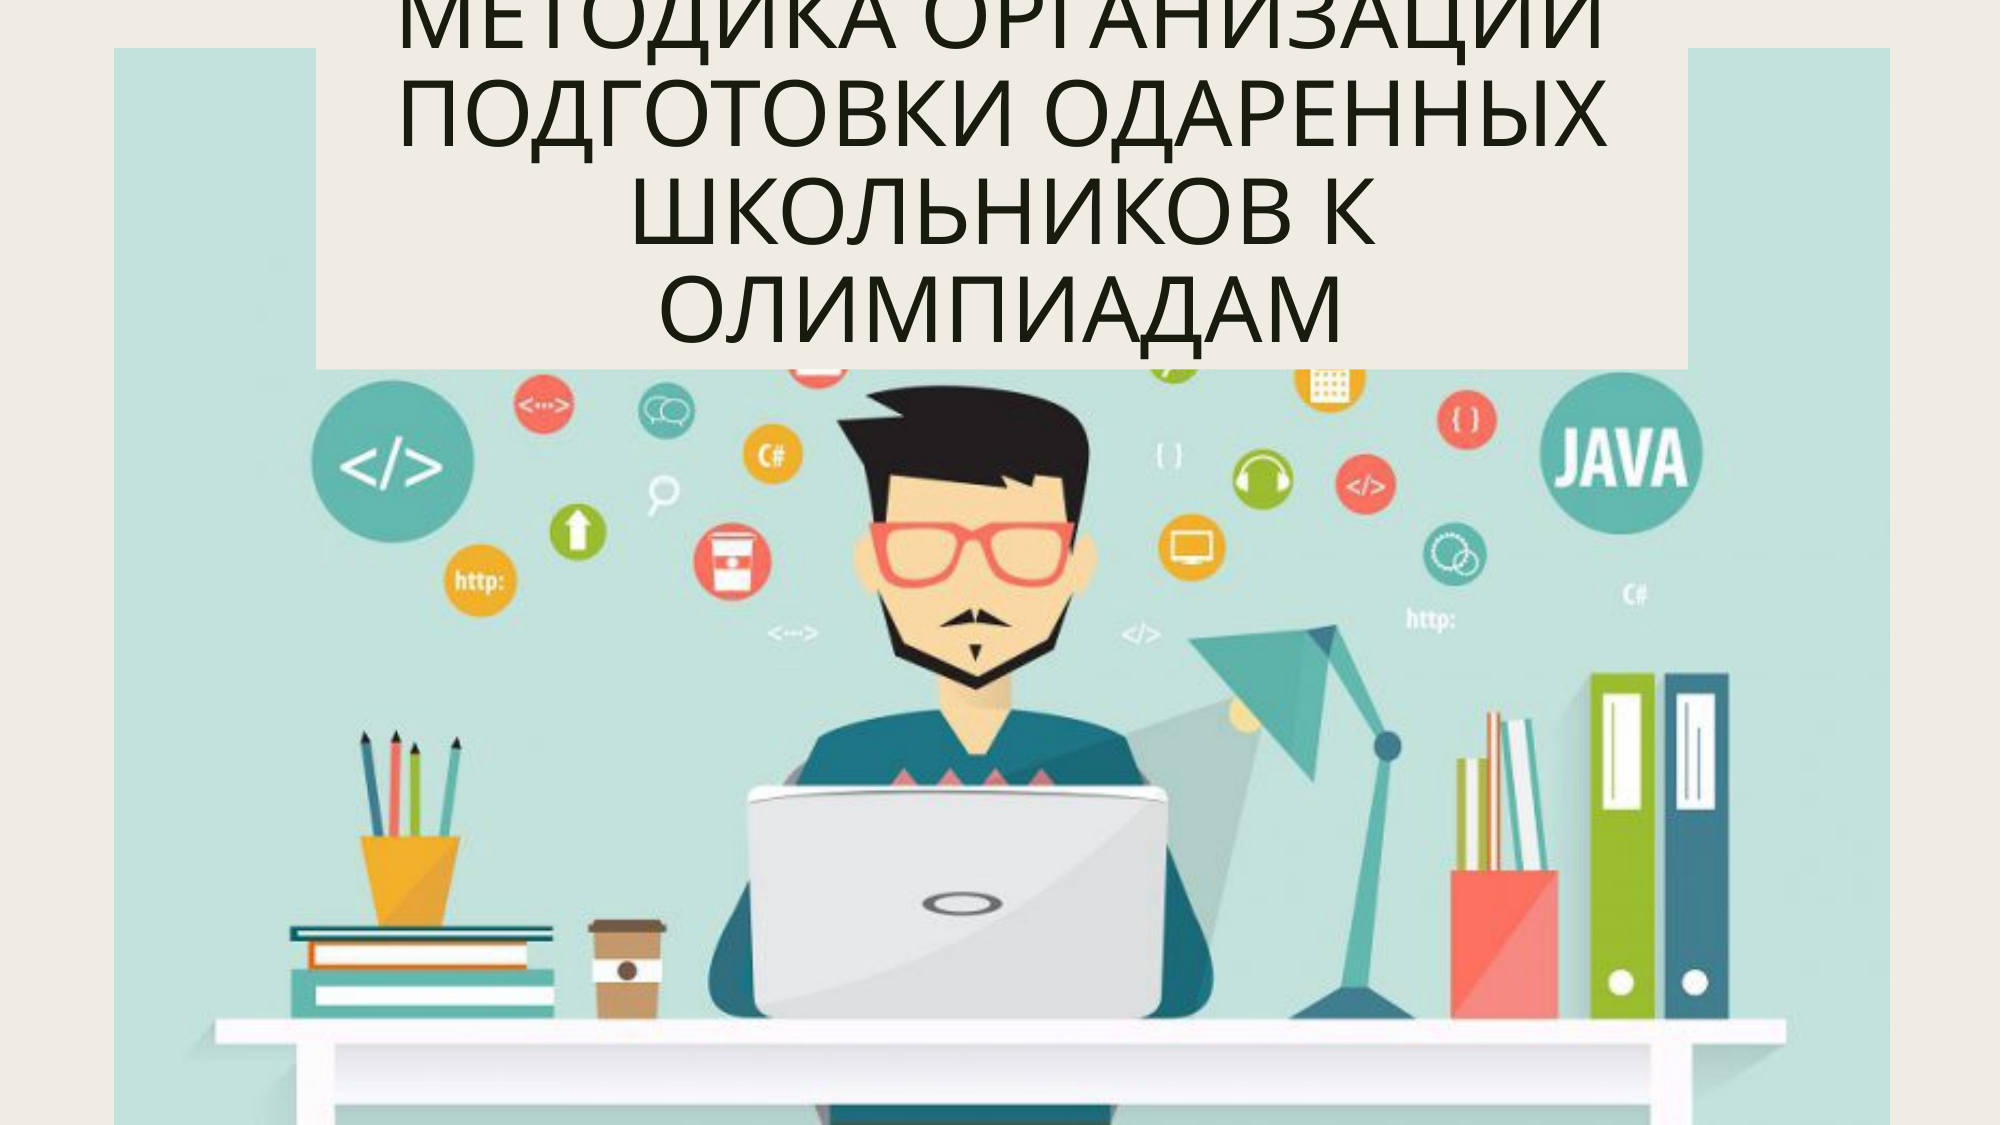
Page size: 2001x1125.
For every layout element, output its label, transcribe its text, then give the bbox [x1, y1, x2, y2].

picture [114, 48, 1890, 1125]
title Методика организации подготовки одаренных школьников к олимпиадам [316, 25, 1688, 48]
